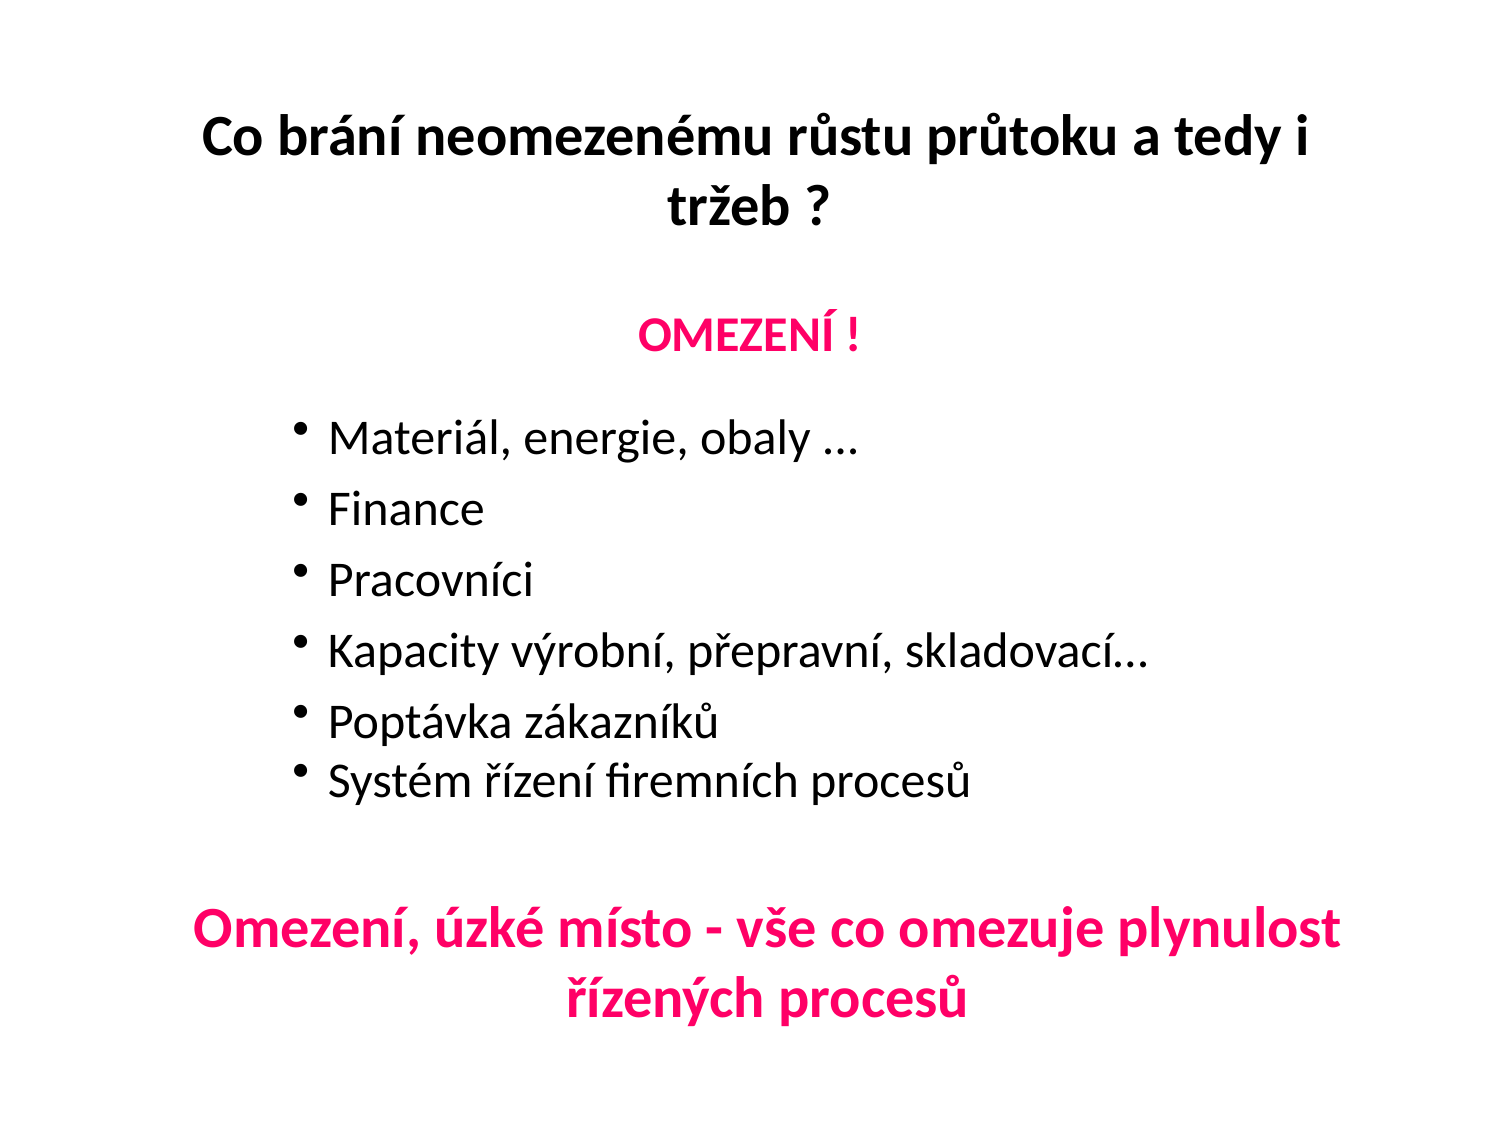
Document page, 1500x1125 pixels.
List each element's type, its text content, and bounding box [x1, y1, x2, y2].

text_box Kapacity výrobní, přepravní, skladovací… [277, 609, 1216, 680]
text_box Systém řízení firemních procesů [277, 739, 1216, 815]
text_box Omezení, úzké místo - vše co omezuje plynulost řízených procesů [123, 881, 1412, 1037]
text_box Co brání neomezenému růstu průtoku a tedy i tržeb ? [183, 90, 1329, 245]
text_box Finance [277, 468, 1216, 538]
text_box Pracovníci [277, 538, 1216, 609]
text_box Materiál, energie, obaly ... [277, 397, 1216, 468]
text_box Poptávka zákazníků [277, 680, 1216, 739]
text_box OMEZENÍ ! [442, 293, 1058, 369]
